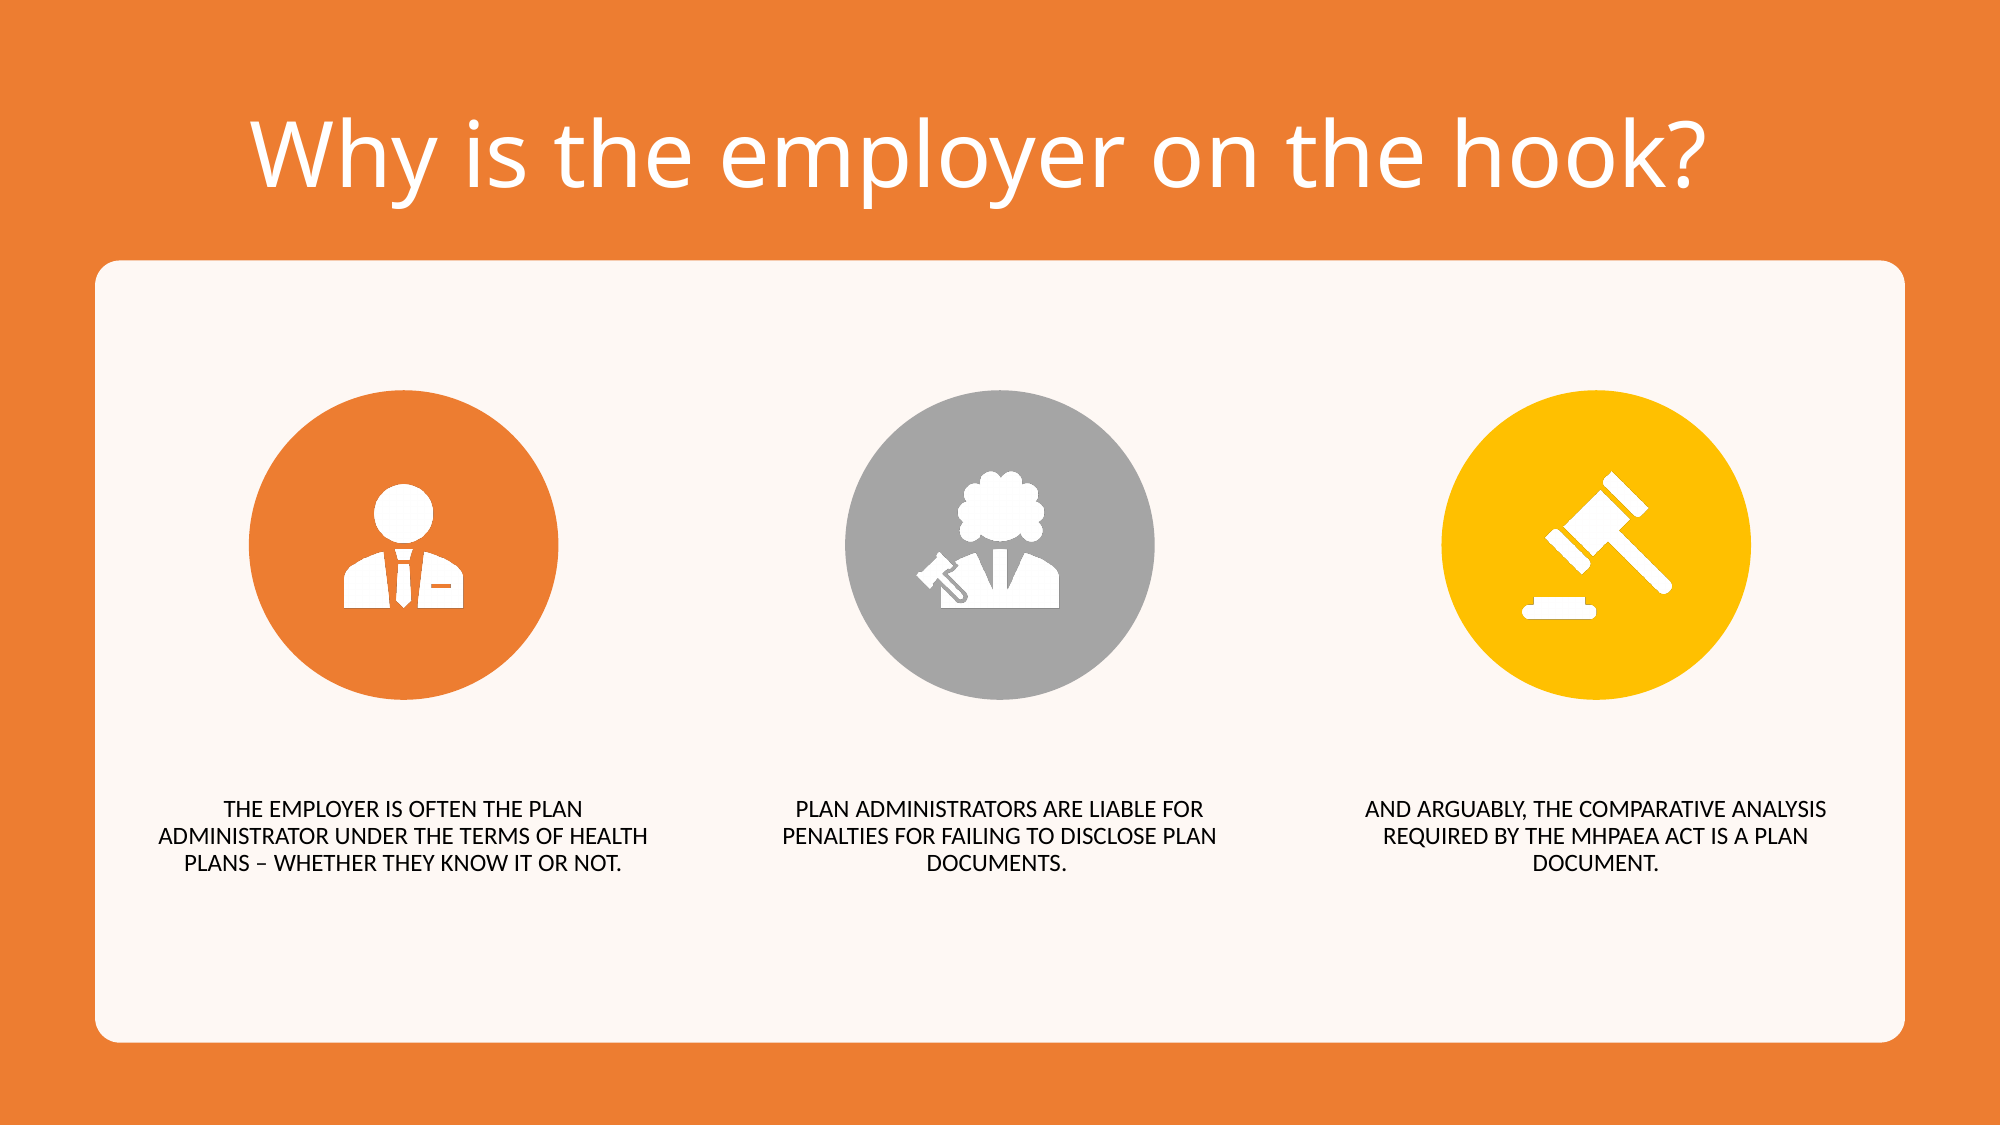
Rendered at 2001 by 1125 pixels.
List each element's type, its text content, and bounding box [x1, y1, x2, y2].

text_box [0, 0, 2000, 1125]
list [137, 295, 1863, 1010]
title Why is the employer on the hook? [137, 75, 1863, 241]
text_box [94, 259, 1906, 1044]
